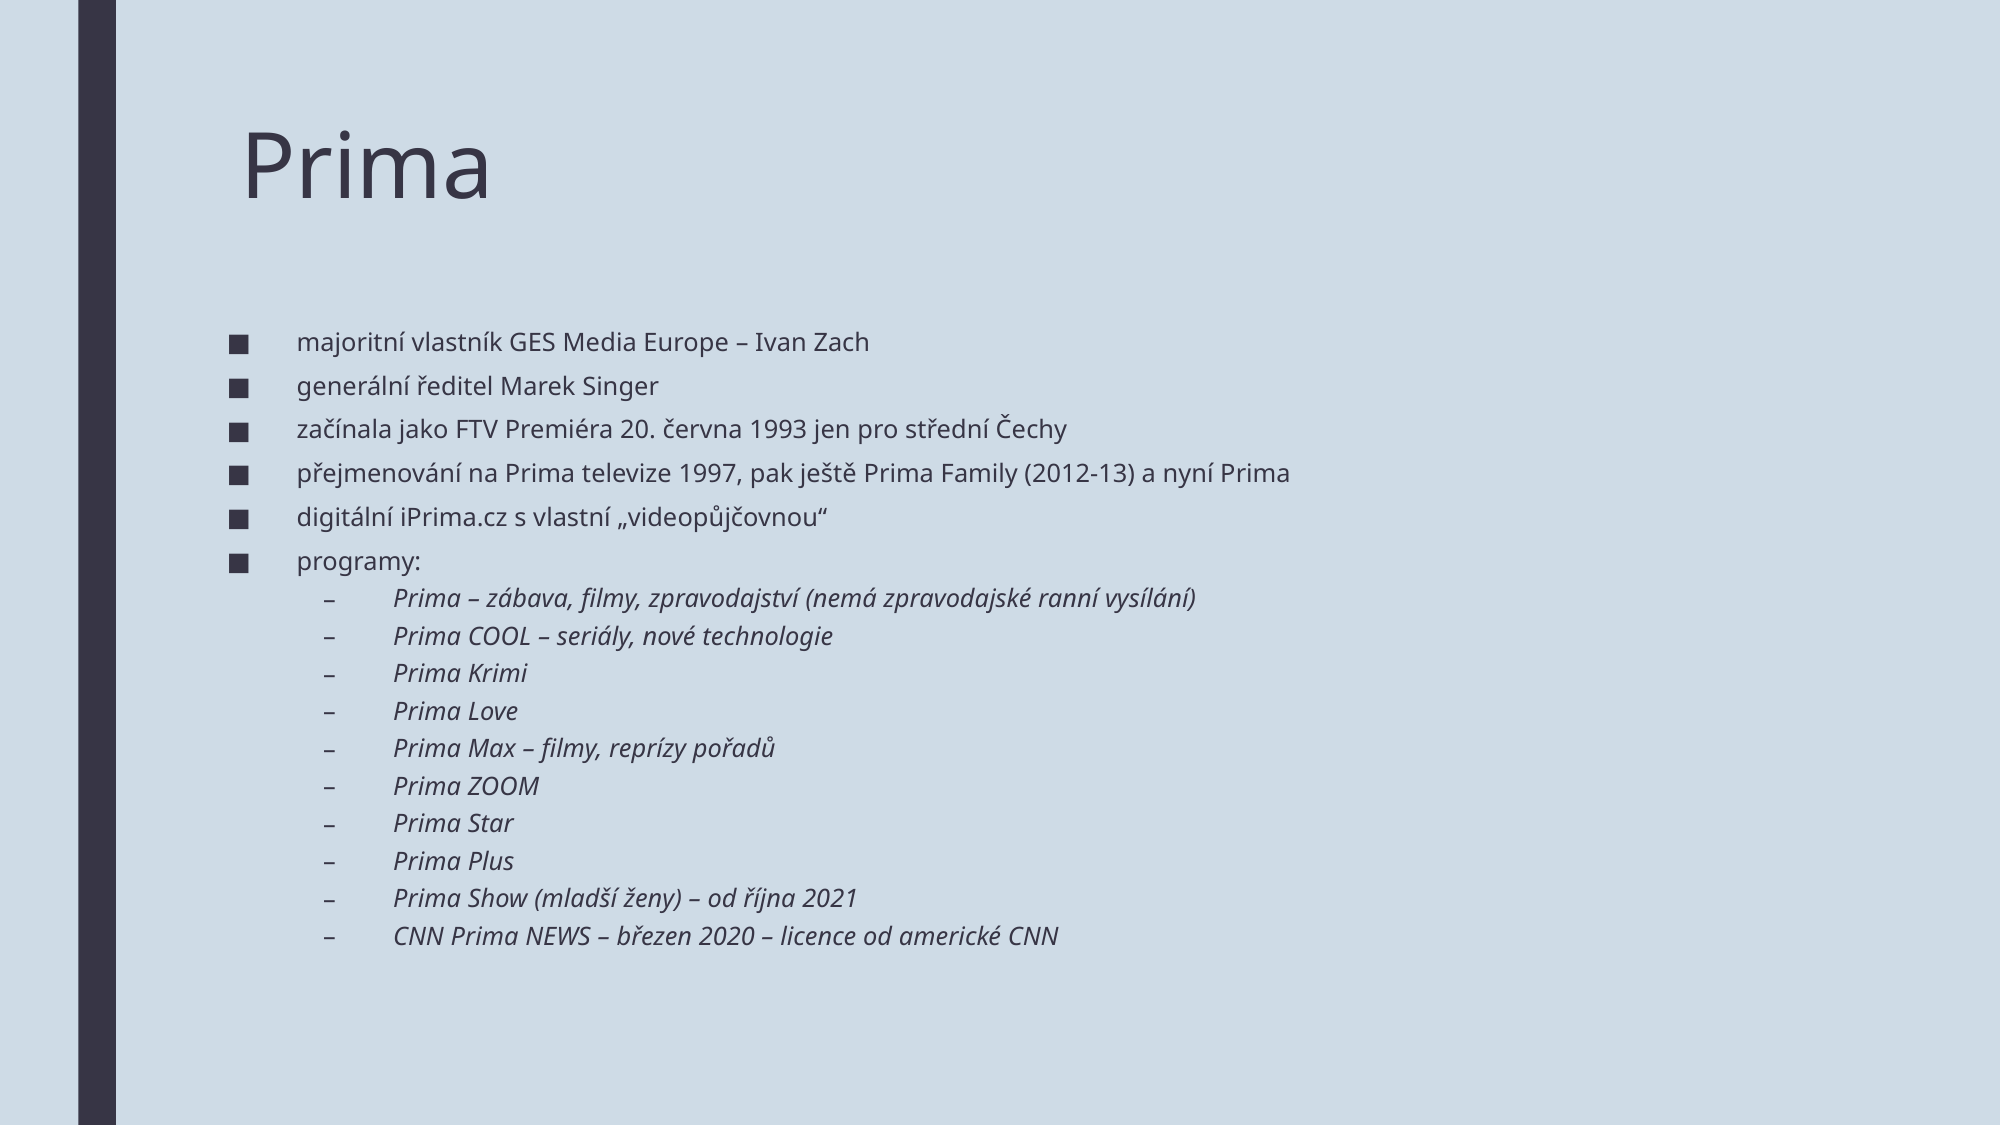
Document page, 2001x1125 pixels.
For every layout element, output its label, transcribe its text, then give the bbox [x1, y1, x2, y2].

title Prima [225, 112, 1800, 320]
list majoritní vlastník GES Media Europe – Ivan Zach generální ředitel Marek Singer začínala jako FTV Premiéra 20. června 1993 jen pro střední Čechy přejmenování na Prima televize 1997, pak ještě Prima Family (2012-13) a nyní Prima digitální iPrima.cz s vlastní „videopůjčovnou“ programy: Prima – zábava, filmy, zpravodajství (nemá zpravodajské ranní vysílání) Prima COOL – seriály, nové technologie Prima Krimi Prima Love Prima Max – filmy, reprízy pořadů Prima ZOOM Prima Star Prima Plus Prima Show (mladší ženy) – od října 2021 CNN Prima NEWS – březen 2020 – licence od americké CNN [211, 320, 1800, 963]
